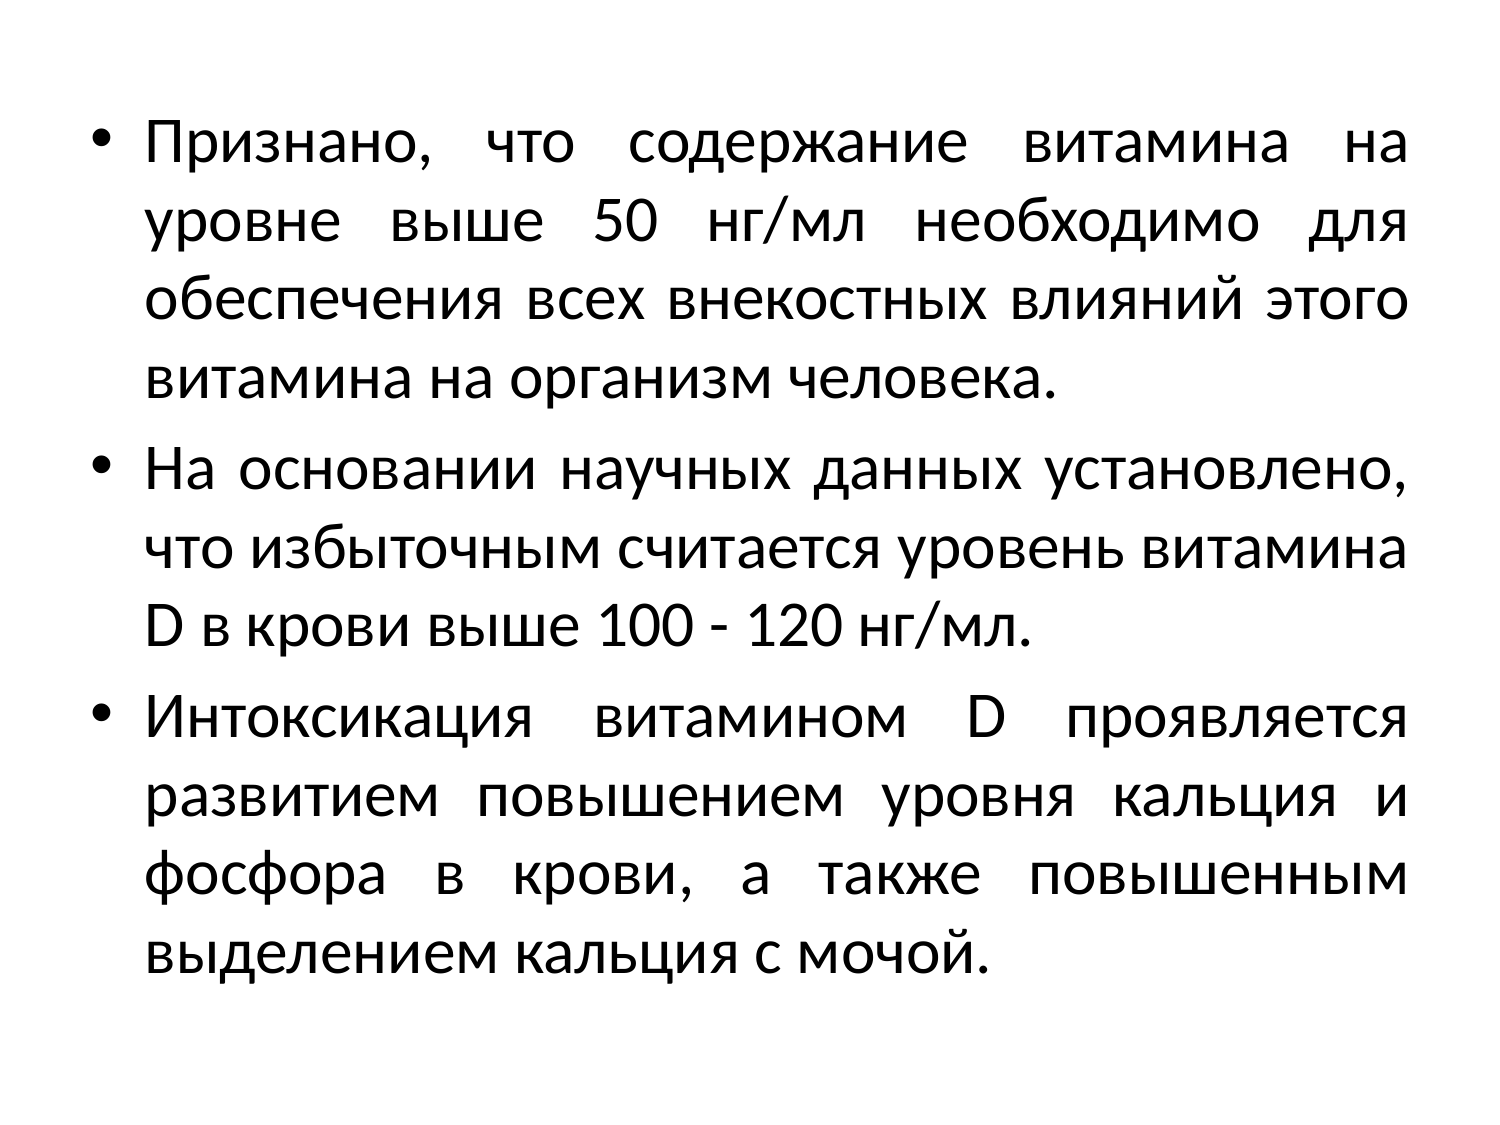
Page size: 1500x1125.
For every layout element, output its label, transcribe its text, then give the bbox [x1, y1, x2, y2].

list Признано, что содержание витамина на уровне выше 50 нг/мл необходимо для обеспечения всех внекостных влияний этого витамина на организм человека. На основании научных данных установлено, что избыточным считается уровень витамина D в крови выше 100 - 120 нг/мл. Интоксикация витамином D проявляется развитием повышением уровня кальция и фосфора в крови, а также повышенным выделением кальция с мочой. [75, 90, 1425, 1005]
